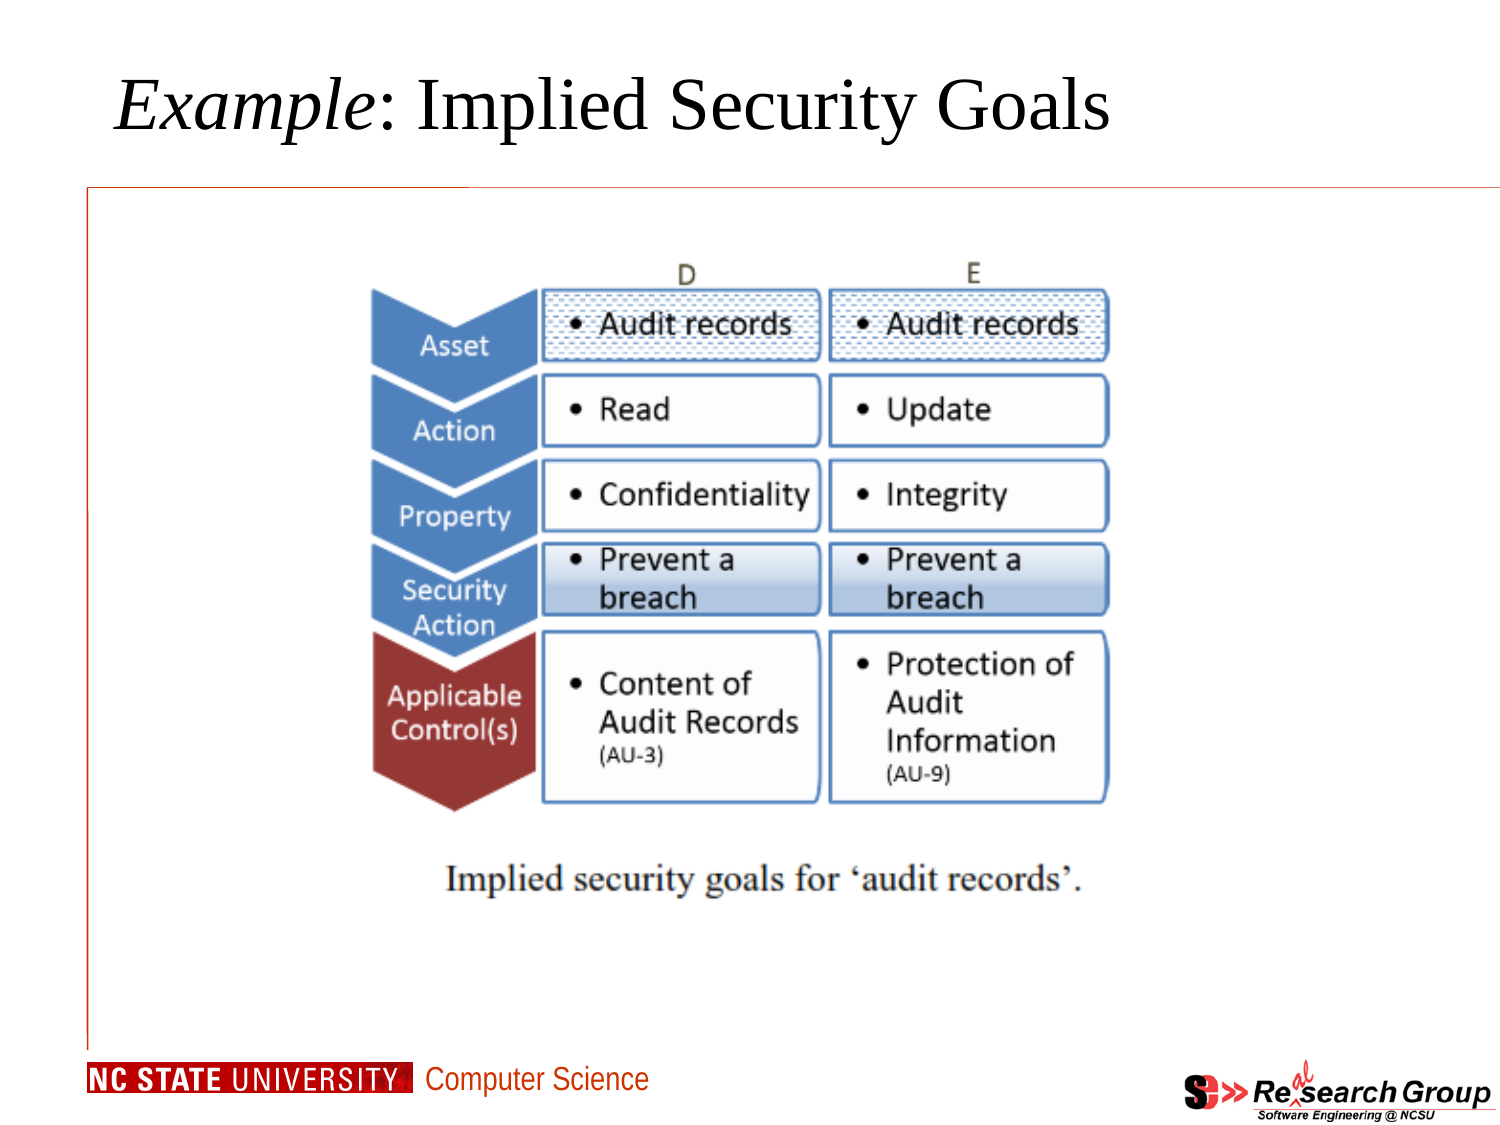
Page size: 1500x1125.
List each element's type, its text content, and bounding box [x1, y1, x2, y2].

picture [337, 249, 1141, 918]
picture [87, 1062, 413, 1093]
picture [1184, 1059, 1497, 1123]
title Example: Implied Security Goals [99, 24, 1452, 175]
